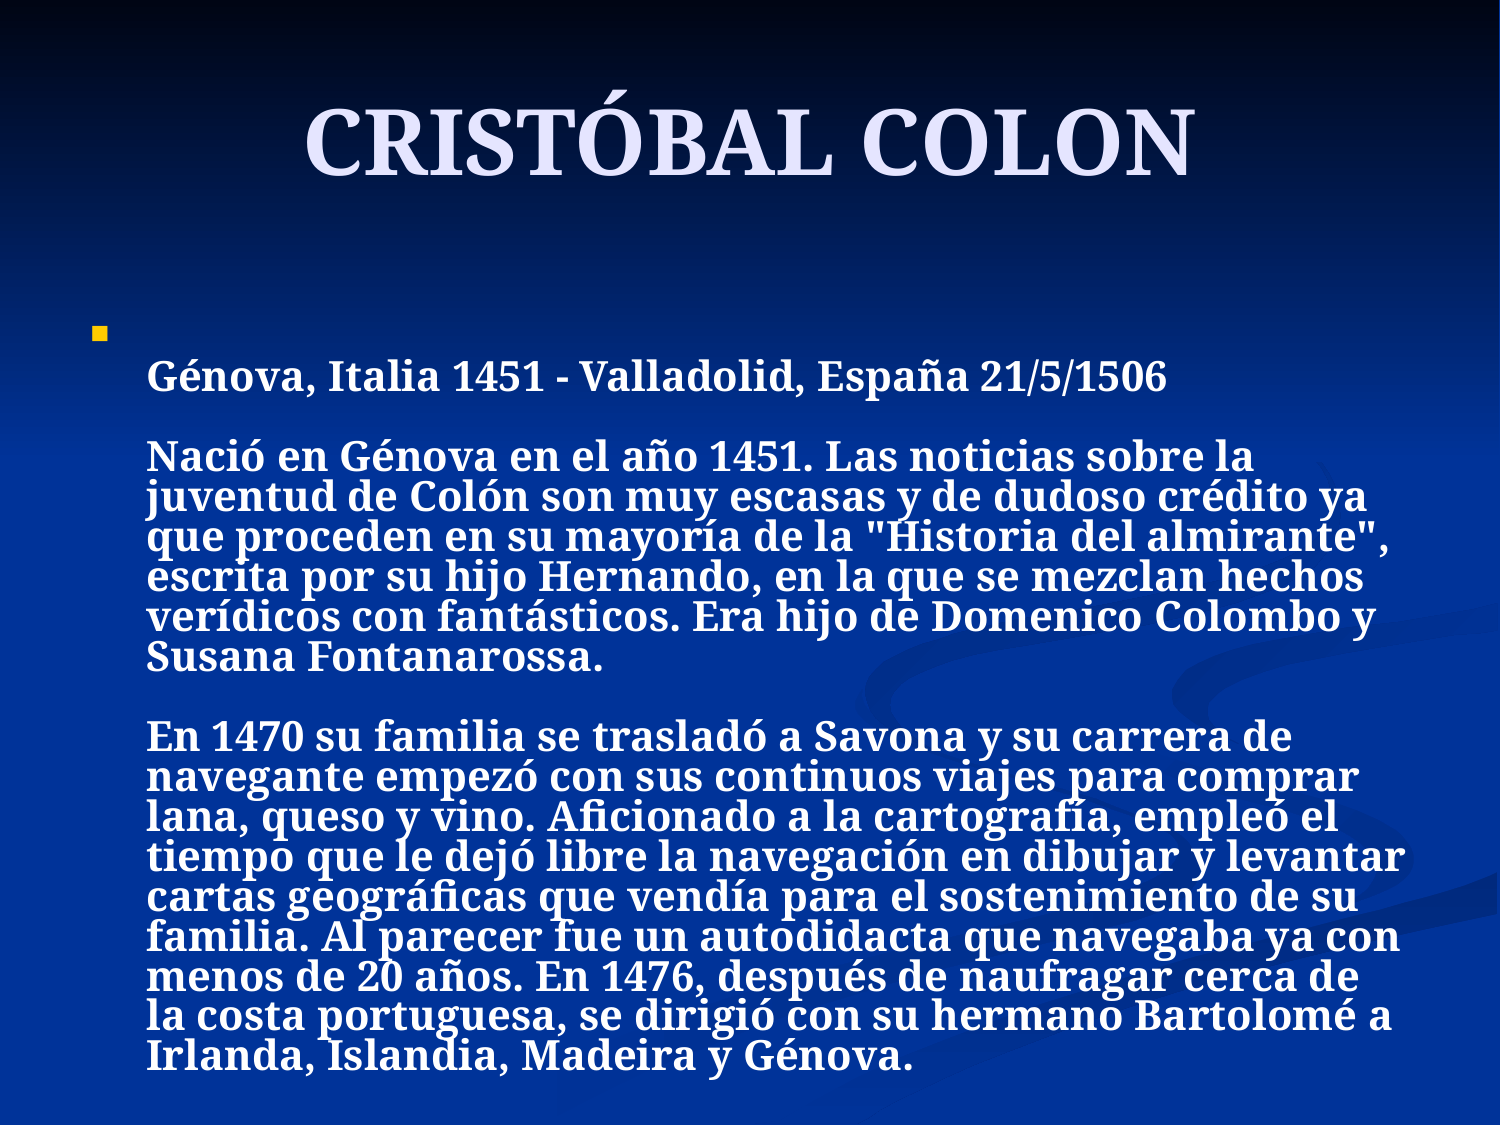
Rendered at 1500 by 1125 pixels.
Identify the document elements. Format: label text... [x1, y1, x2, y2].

title CRISTÓBAL COLON [74, 44, 1426, 233]
list Génova, Italia 1451 - Valladolid, España 21/5/1506 Nació en Génova en el año 1451. Las noticias sobre la juventud de Colón son muy escasas y de dudoso crédito ya que proceden en su mayoría de la "Historia del almirante", escrita por su hijo Hernando, en la que se mezclan hechos verídicos con fantásticos. Era hijo de Domenico Colombo y Susana Fontanarossa. En 1470 su familia se trasladó a Savona y su carrera de navegante empezó con sus continuos viajes para comprar lana, queso y vino. Aficionado a la cartografía, empleó el tiempo que le dejó libre la navegación en dibujar y levantar cartas geográficas que vendía para el sostenimiento de su familia. Al parecer fue un autodidacta que navegaba ya con menos de 20 años. En 1476, después de naufragar cerca de la costa portuguesa, se dirigió con su hermano Bartolomé a Irlanda, Islandia, Madeira y Génova. [74, 262, 1426, 1006]
